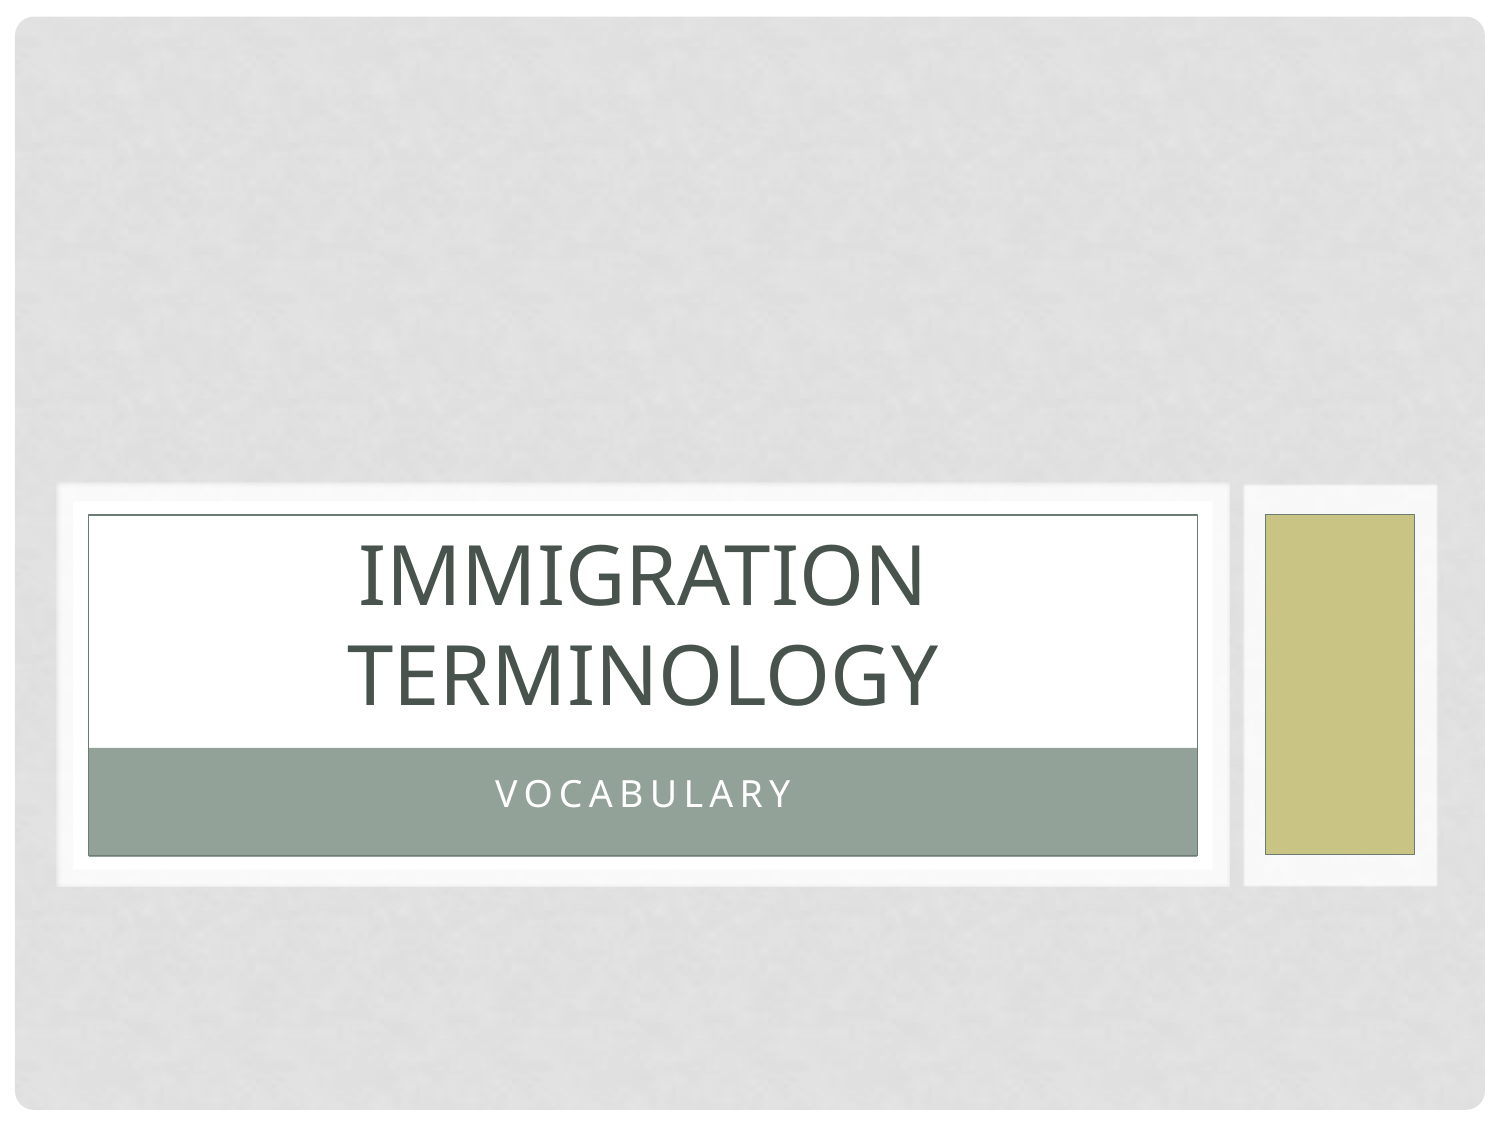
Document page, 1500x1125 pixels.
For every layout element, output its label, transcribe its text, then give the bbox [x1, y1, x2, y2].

title Immigration Terminology [99, 529, 1187, 730]
subtitle vocabulary [105, 762, 1181, 838]
